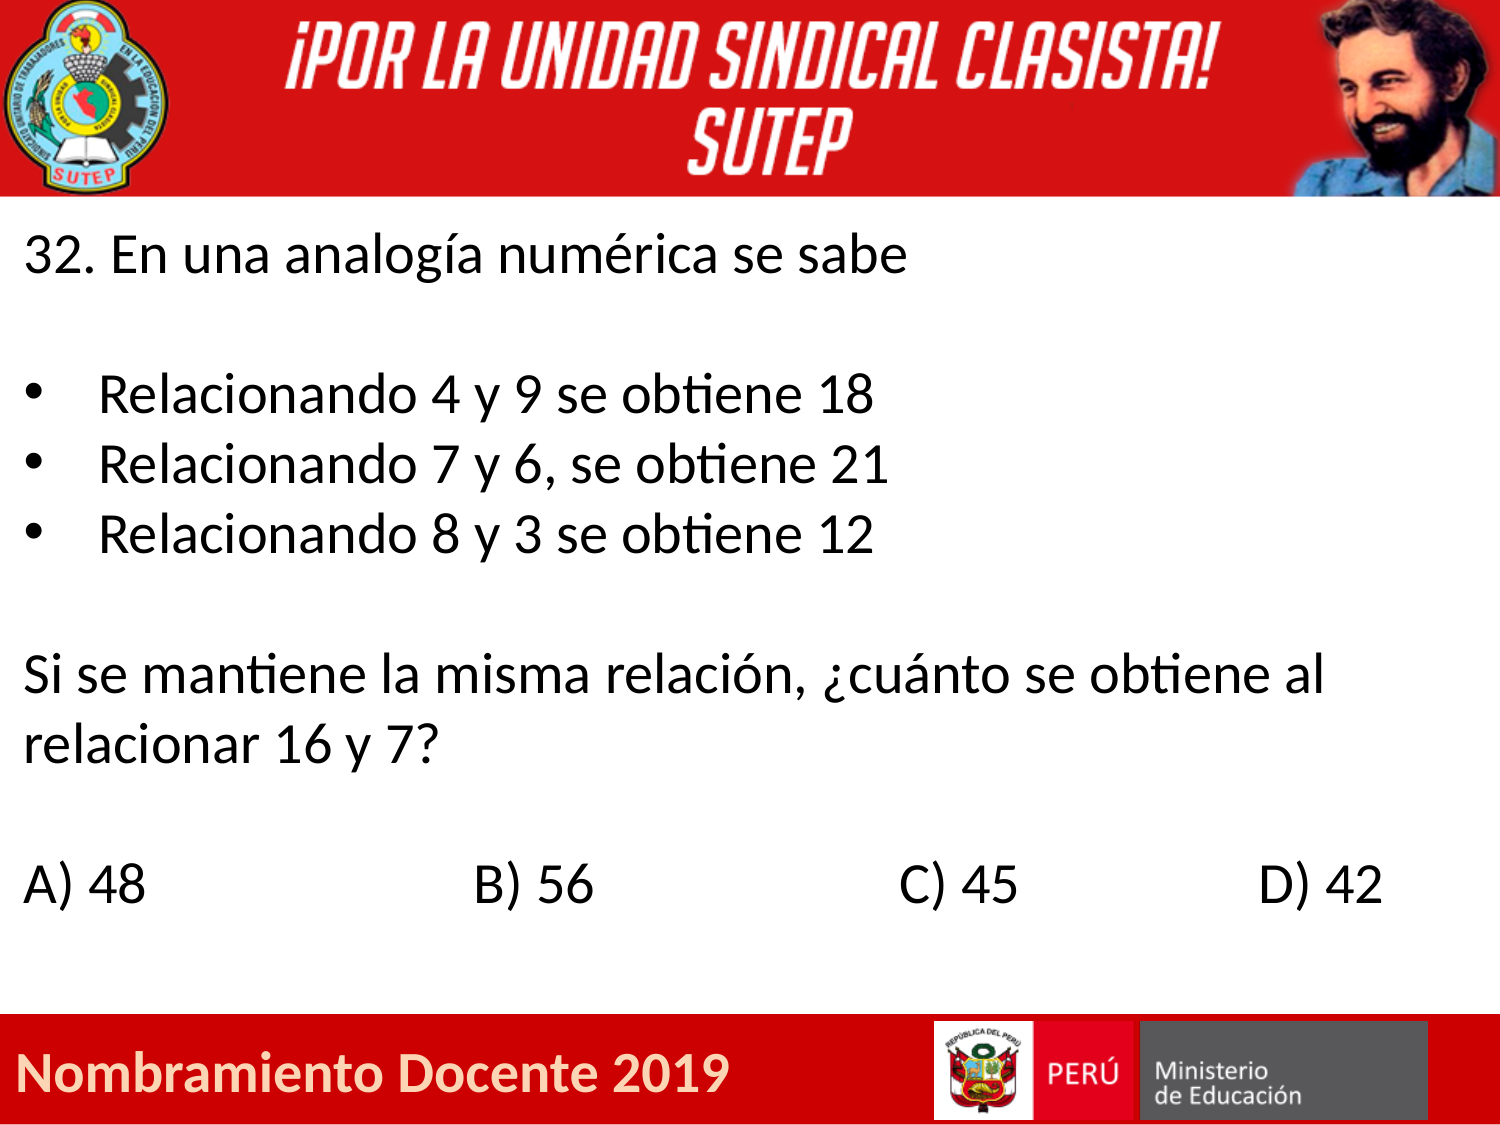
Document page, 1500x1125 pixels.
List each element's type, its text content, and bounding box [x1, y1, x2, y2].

picture [934, 1020, 1429, 1120]
text_box Nombramiento Docente 2019 [0, 1014, 1500, 1125]
text_box 32. En una analogía numérica se sabe Relacionando 4 y 9 se obtiene 18 Relacionando 7 y 6, se obtiene 21 Relacionando 8 y 3 se obtiene 12 Si se mantiene la misma relación, ¿cuánto se obtiene al relacionar 16 y 7? A) 48 B) 56 C) 45 D) 42 [8, 271, 1492, 1003]
picture [0, 0, 1500, 263]
